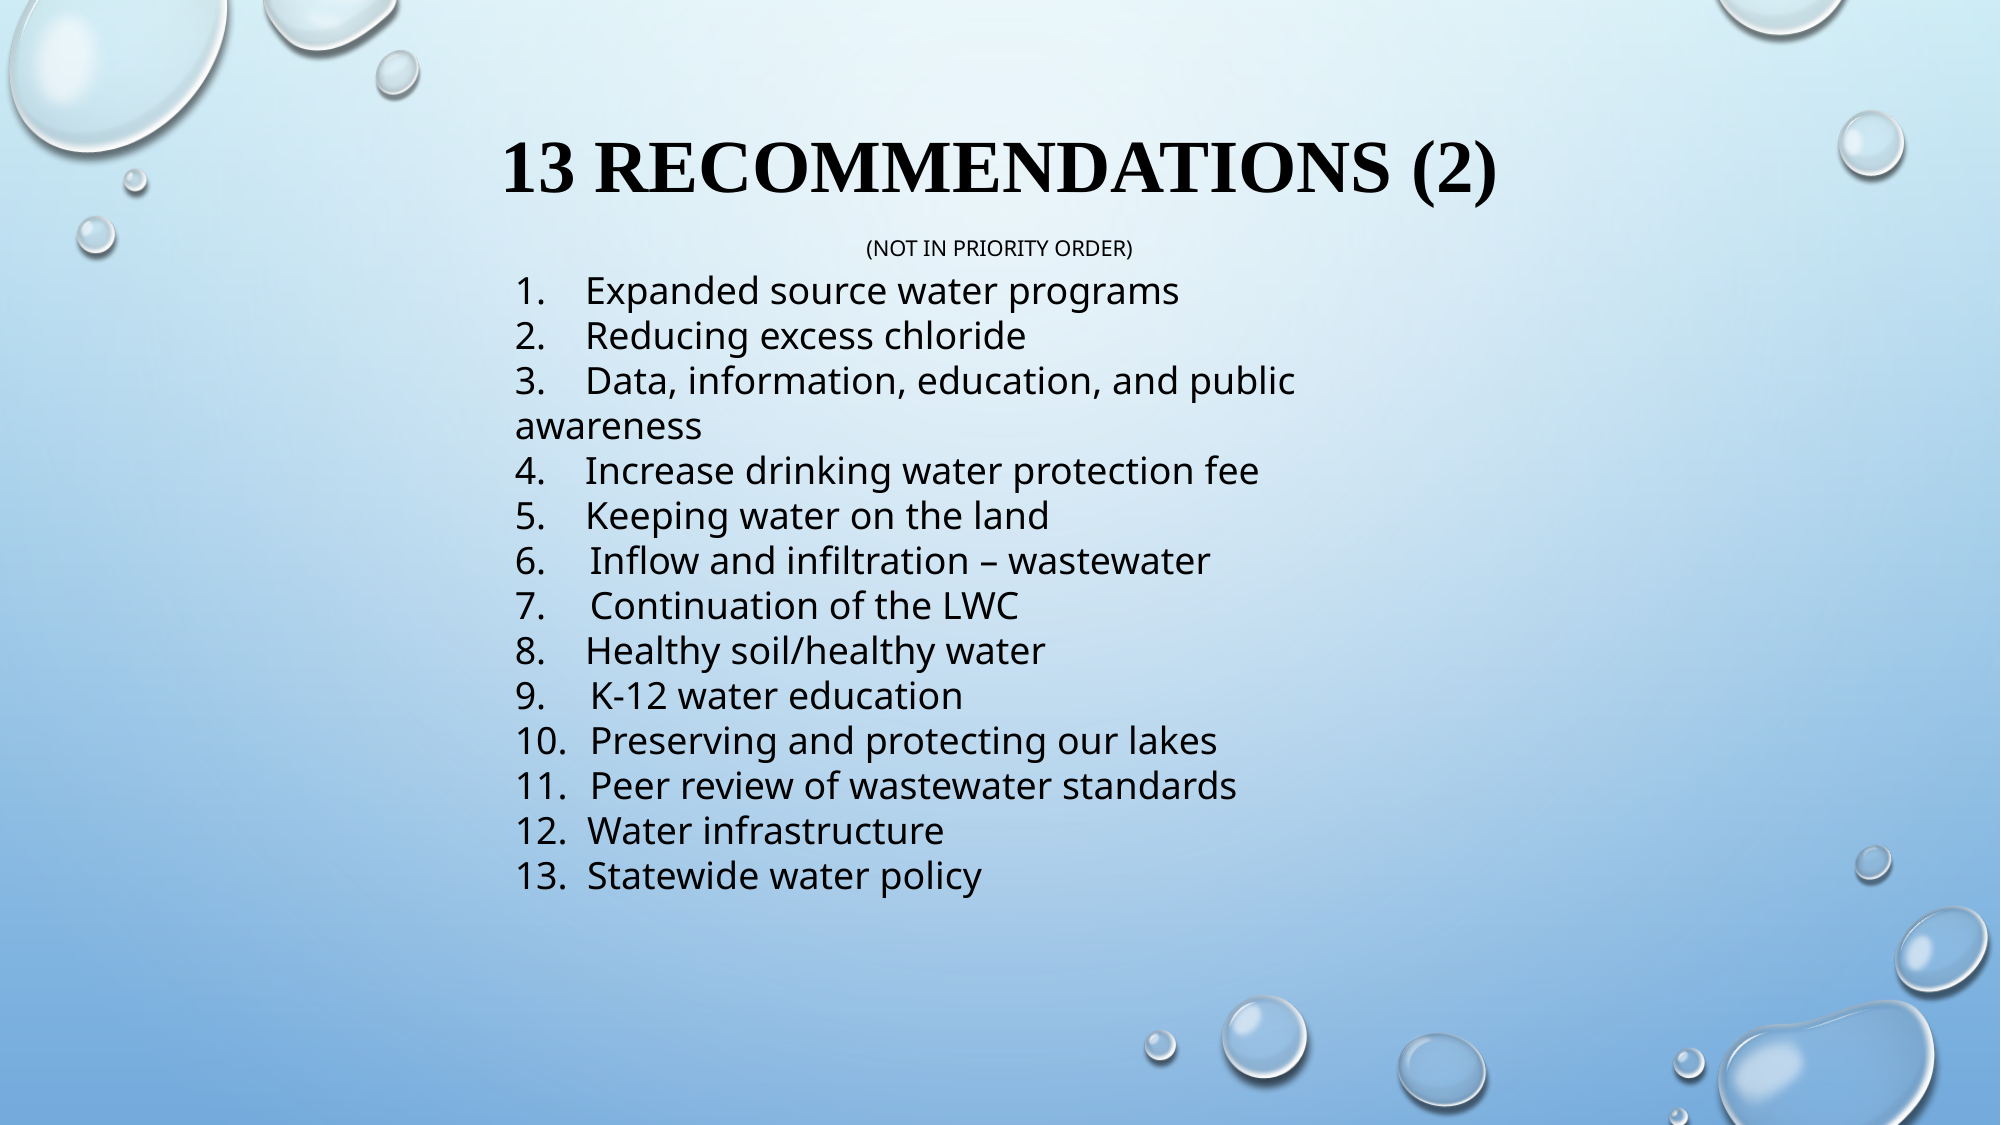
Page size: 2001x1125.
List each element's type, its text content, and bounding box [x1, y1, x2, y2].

text_box 1. Expanded source water programs 2. Reducing excess chloride 3. Data, information, education, and public awareness 4. Increase drinking water protection fee 5. Keeping water on the land Inflow and infiltration – wastewater Continuation of the LWC 8. Healthy soil/healthy water K-12 water education Preserving and protecting our lakes Peer review of wastewater standards 12. Water infrastructure 13. Statewide water policy [500, 259, 1500, 905]
list (not in priority order) [149, 221, 1850, 938]
picture [0, 0, 2000, 1125]
title 13 recommendations (2) [149, 101, 1851, 235]
